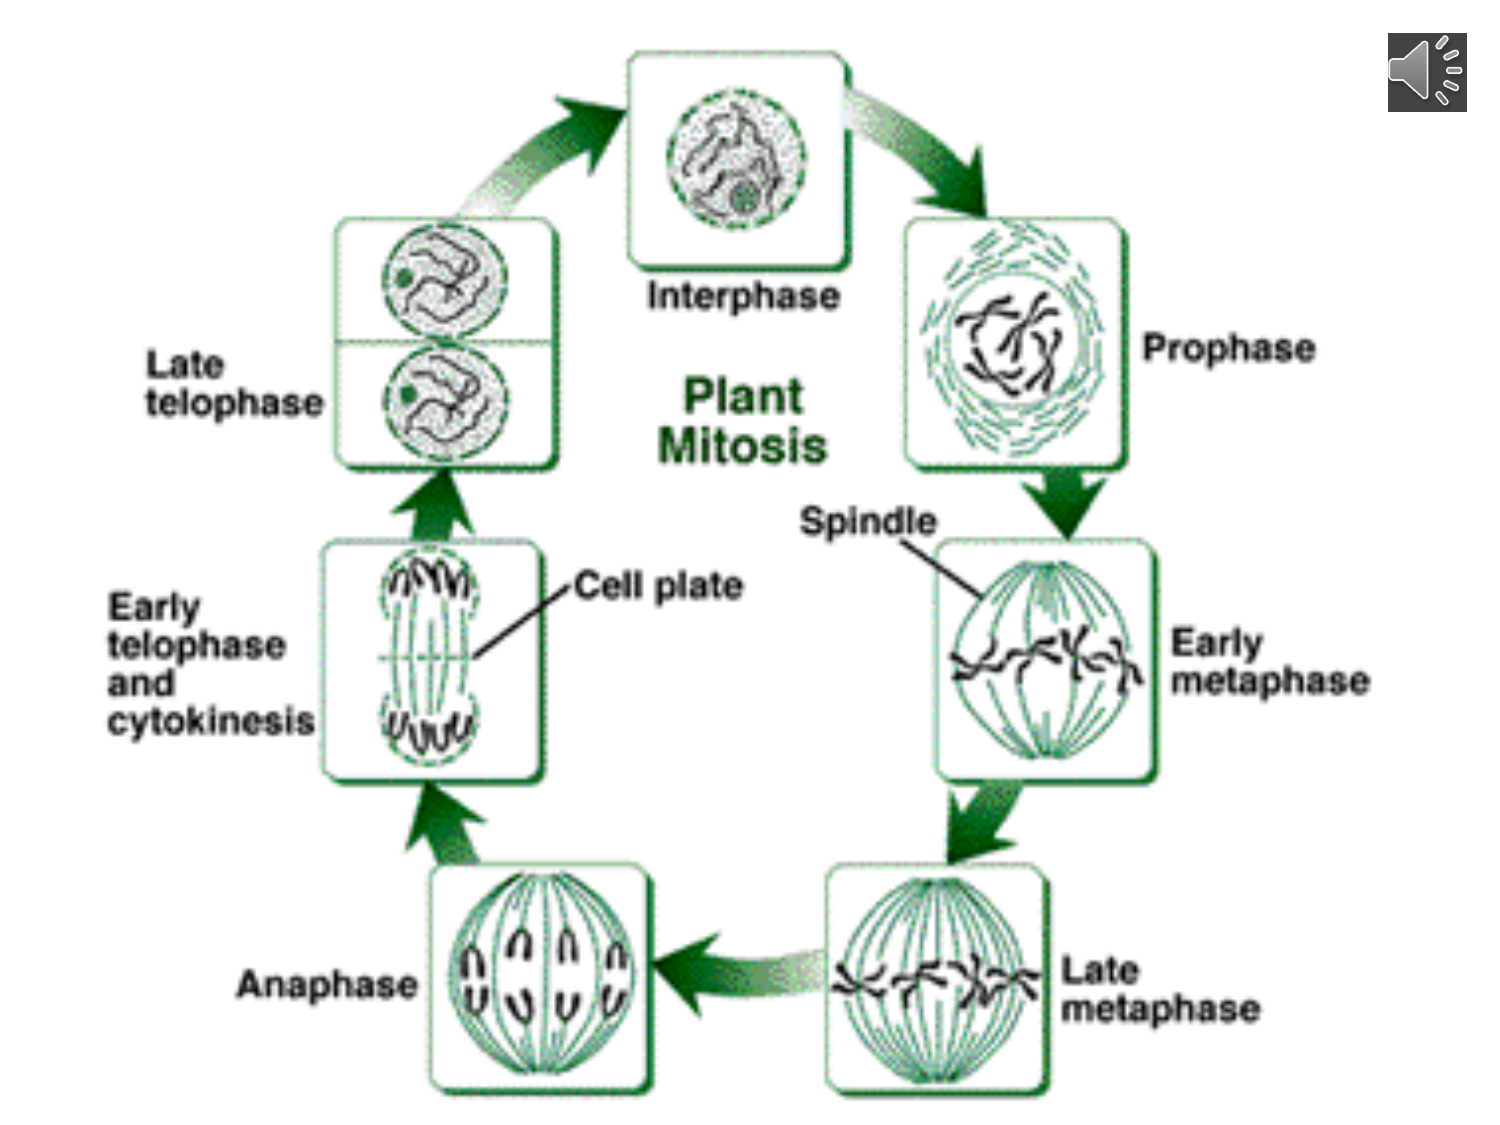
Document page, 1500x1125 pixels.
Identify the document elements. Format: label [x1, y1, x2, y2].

picture [89, 32, 1468, 1113]
